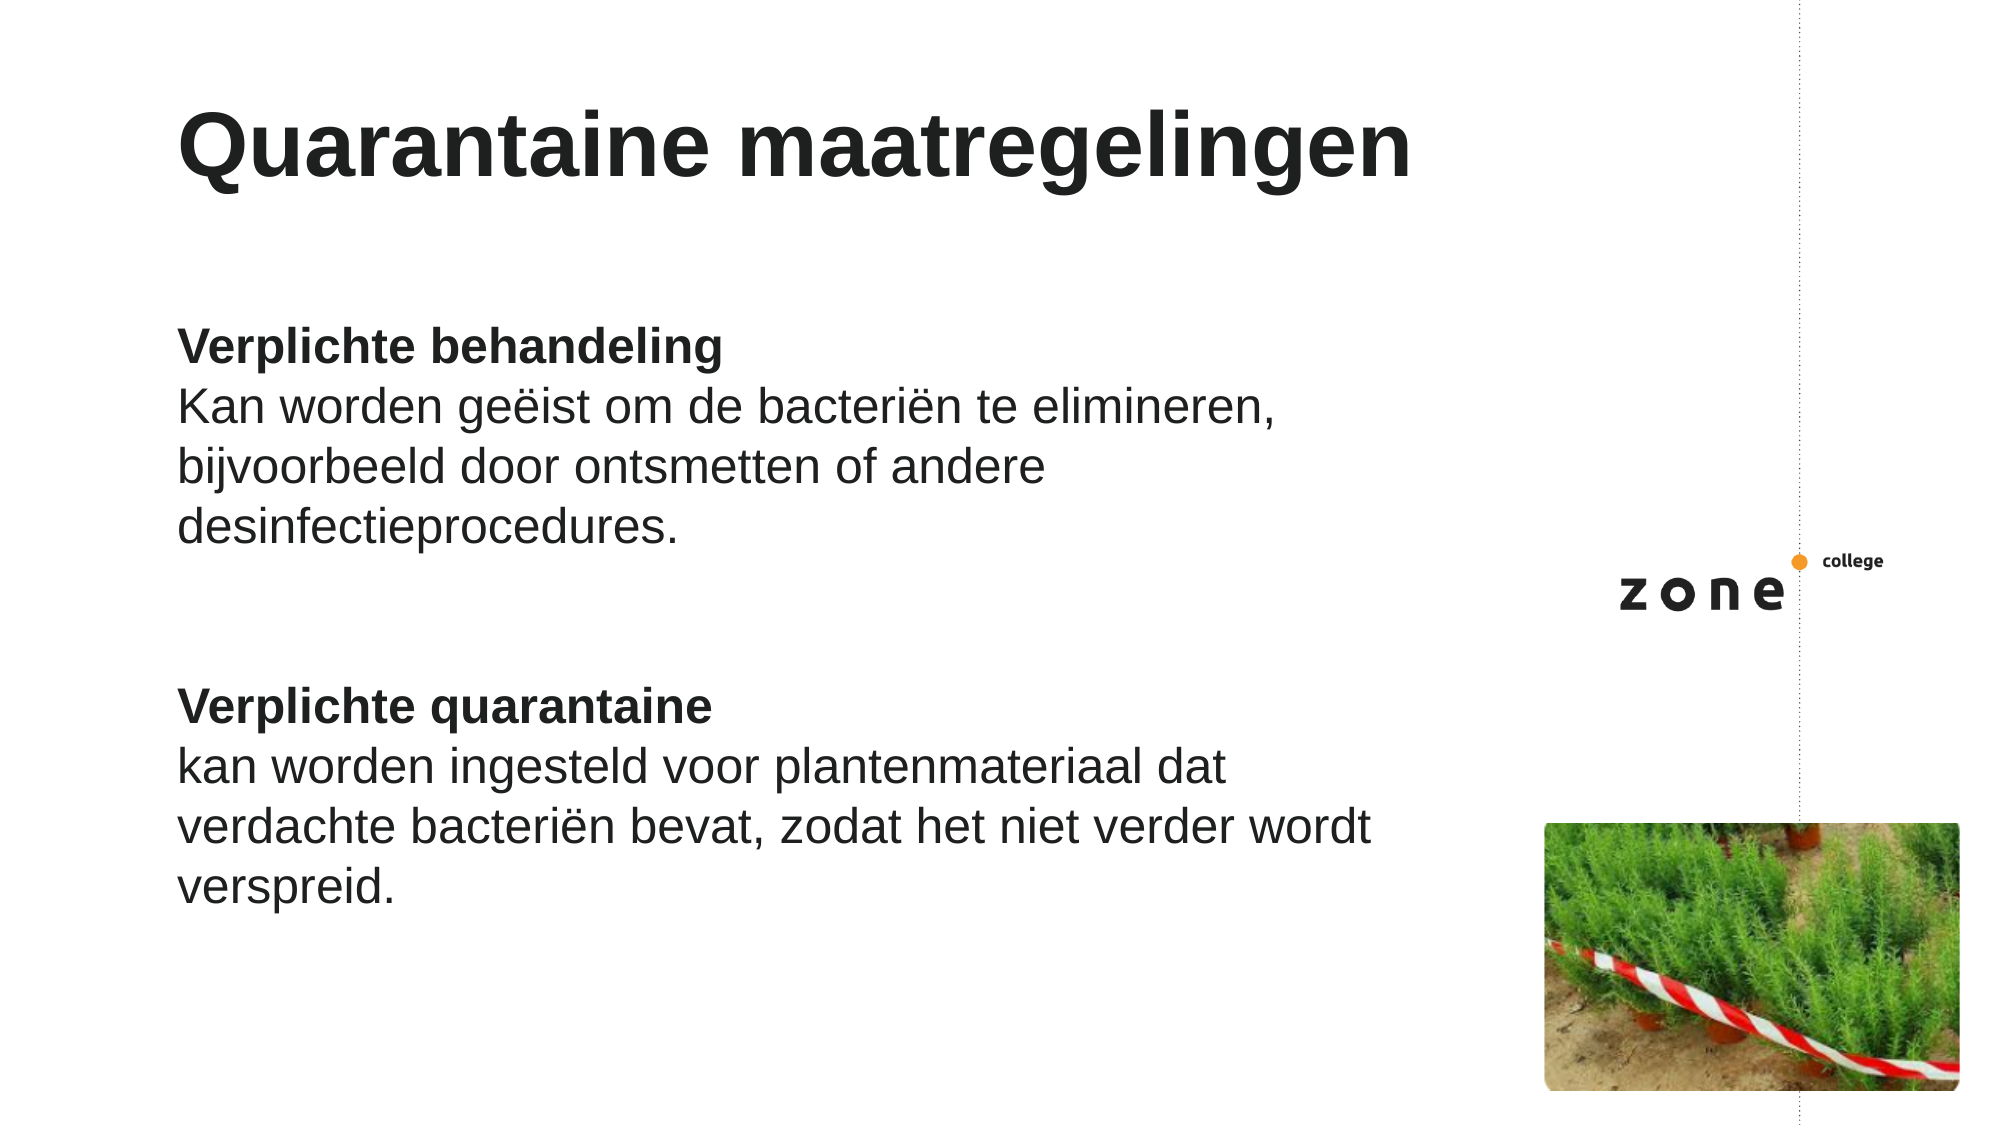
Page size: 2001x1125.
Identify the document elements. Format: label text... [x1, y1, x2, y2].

list Verplichte behandeling Kan worden geëist om de bacteriën te elimineren, bijvoorbeeld door ontsmetten of andere desinfectieprocedures. Verplichte quarantaine kan worden ingesteld voor plantenmateriaal dat verdachte bacteriën bevat, zodat het niet verder wordt verspreid. [177, 313, 1410, 1091]
picture [1540, 0, 2001, 1125]
title Quarantaine maatregelingen [177, 97, 1471, 261]
